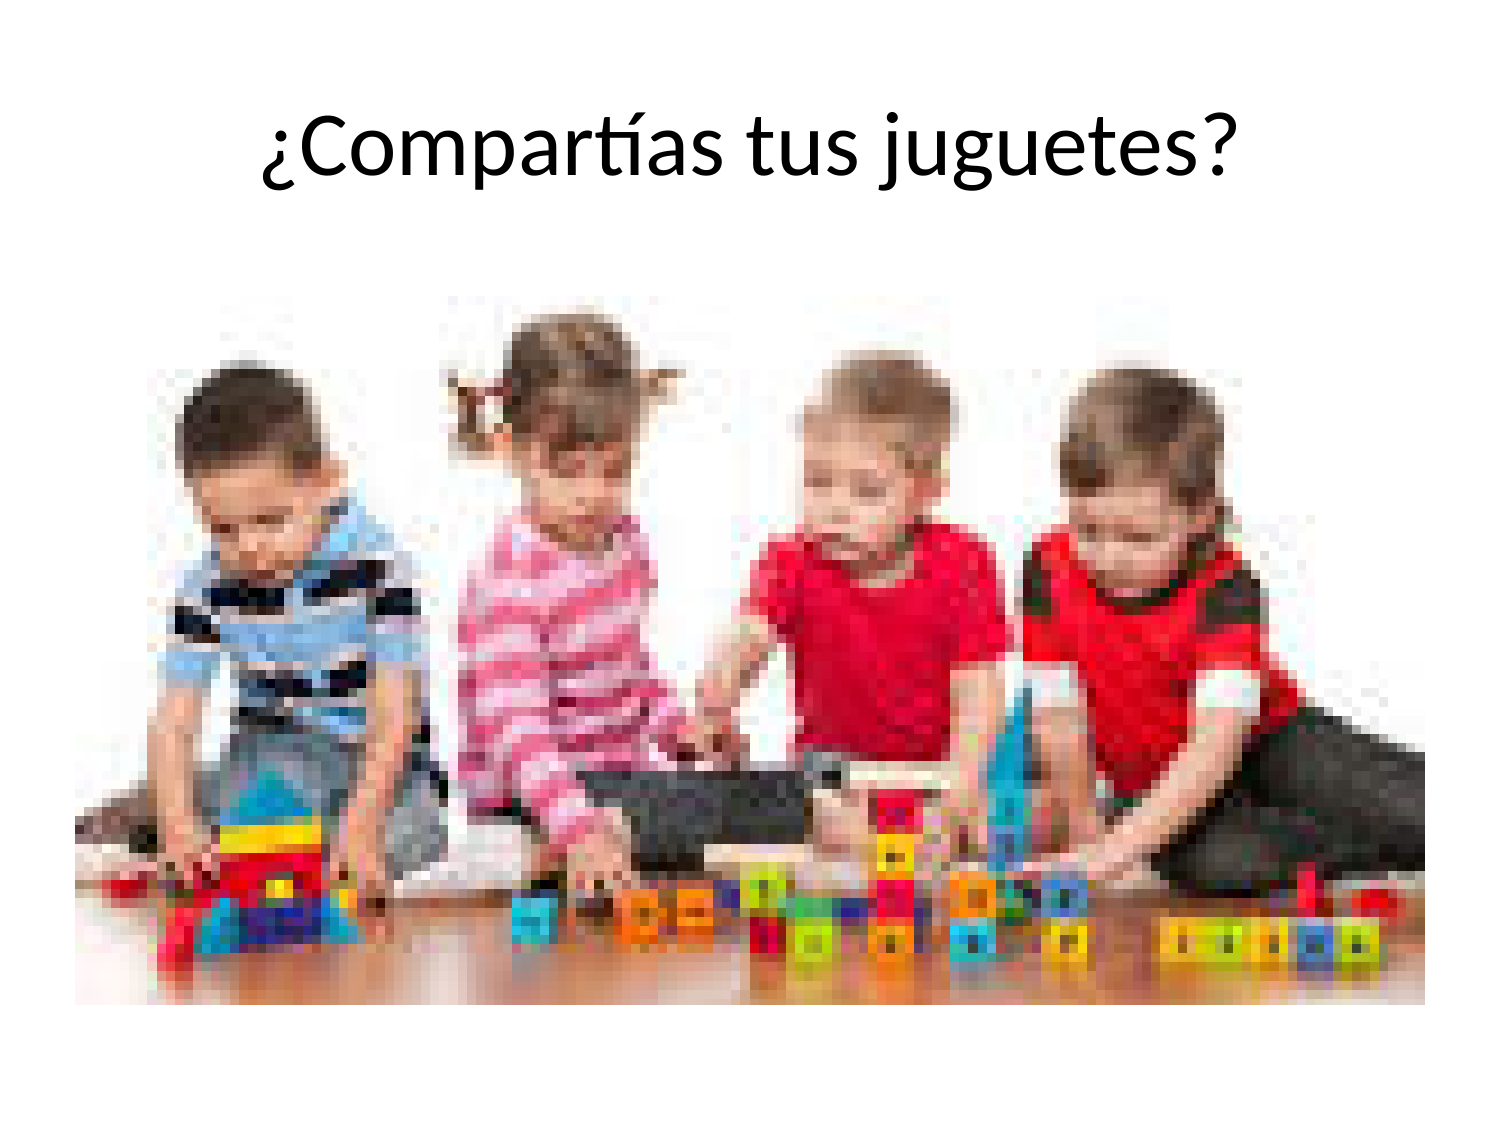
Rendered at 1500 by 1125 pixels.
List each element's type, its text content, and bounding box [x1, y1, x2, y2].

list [74, 262, 1426, 1006]
title ¿Compartías tus juguetes? [75, 45, 1425, 233]
